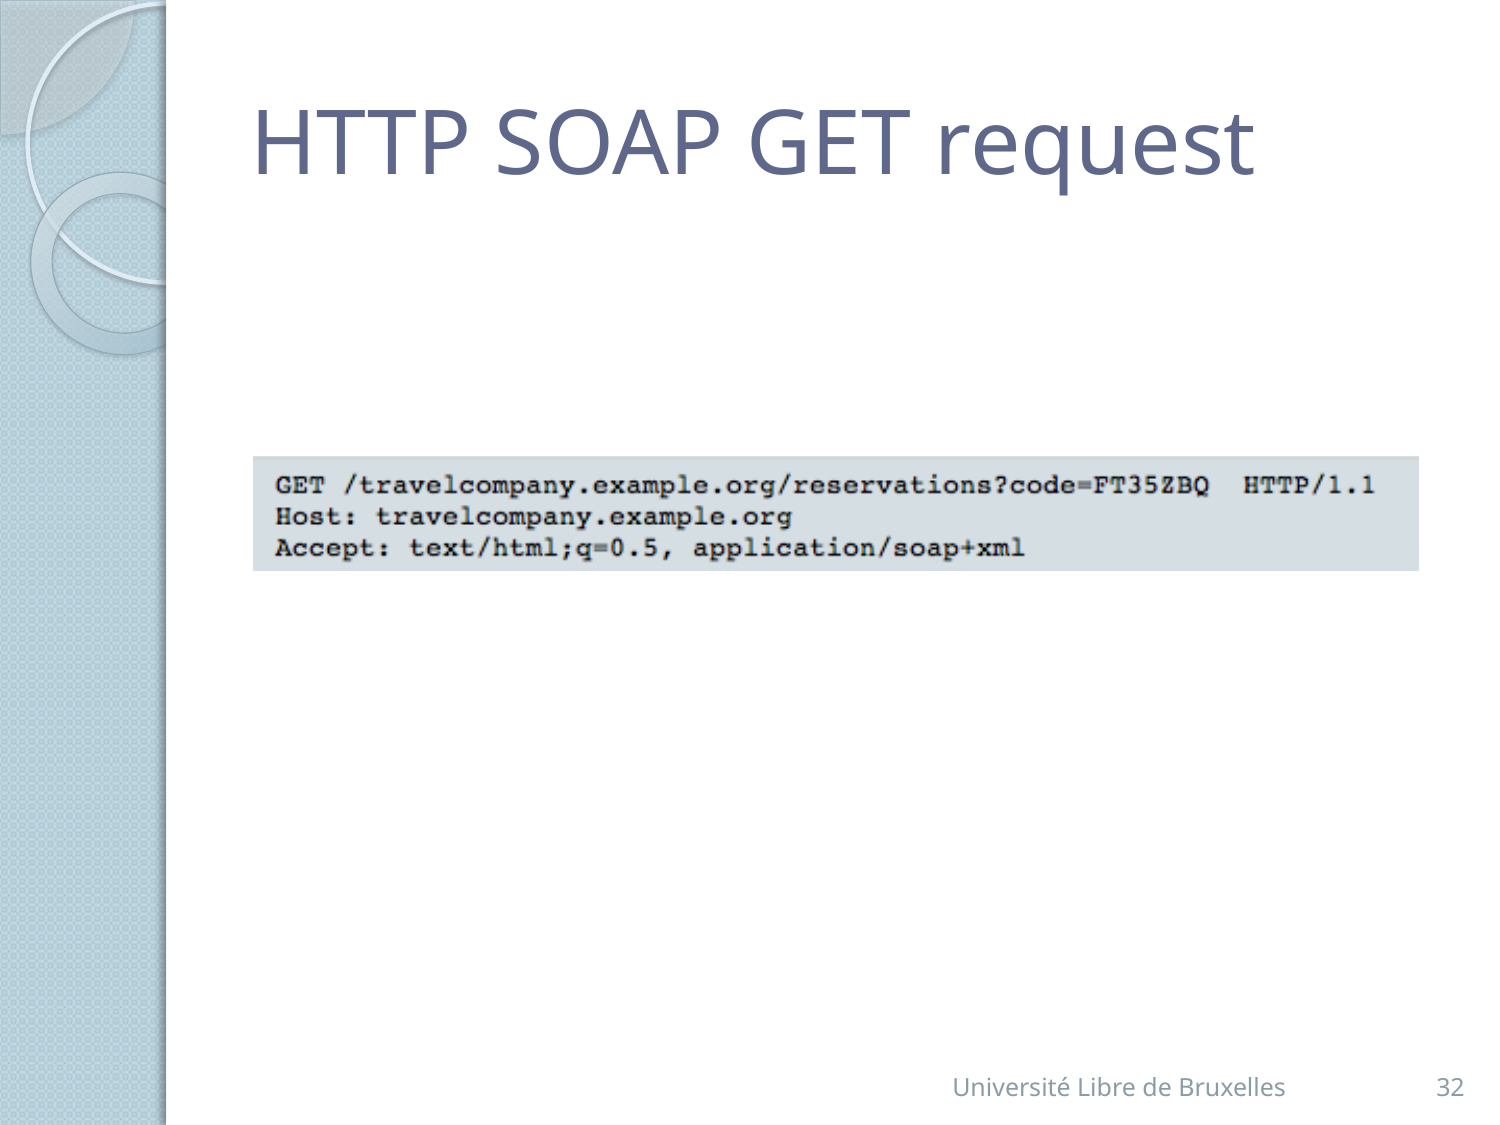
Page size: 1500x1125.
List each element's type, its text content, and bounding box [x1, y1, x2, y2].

footer Université Libre de Bruxelles [937, 1034, 1413, 1113]
picture [253, 455, 1419, 571]
slide_number 32 [1413, 1034, 1488, 1113]
title HTTP SOAP GET request [235, 45, 1466, 233]
